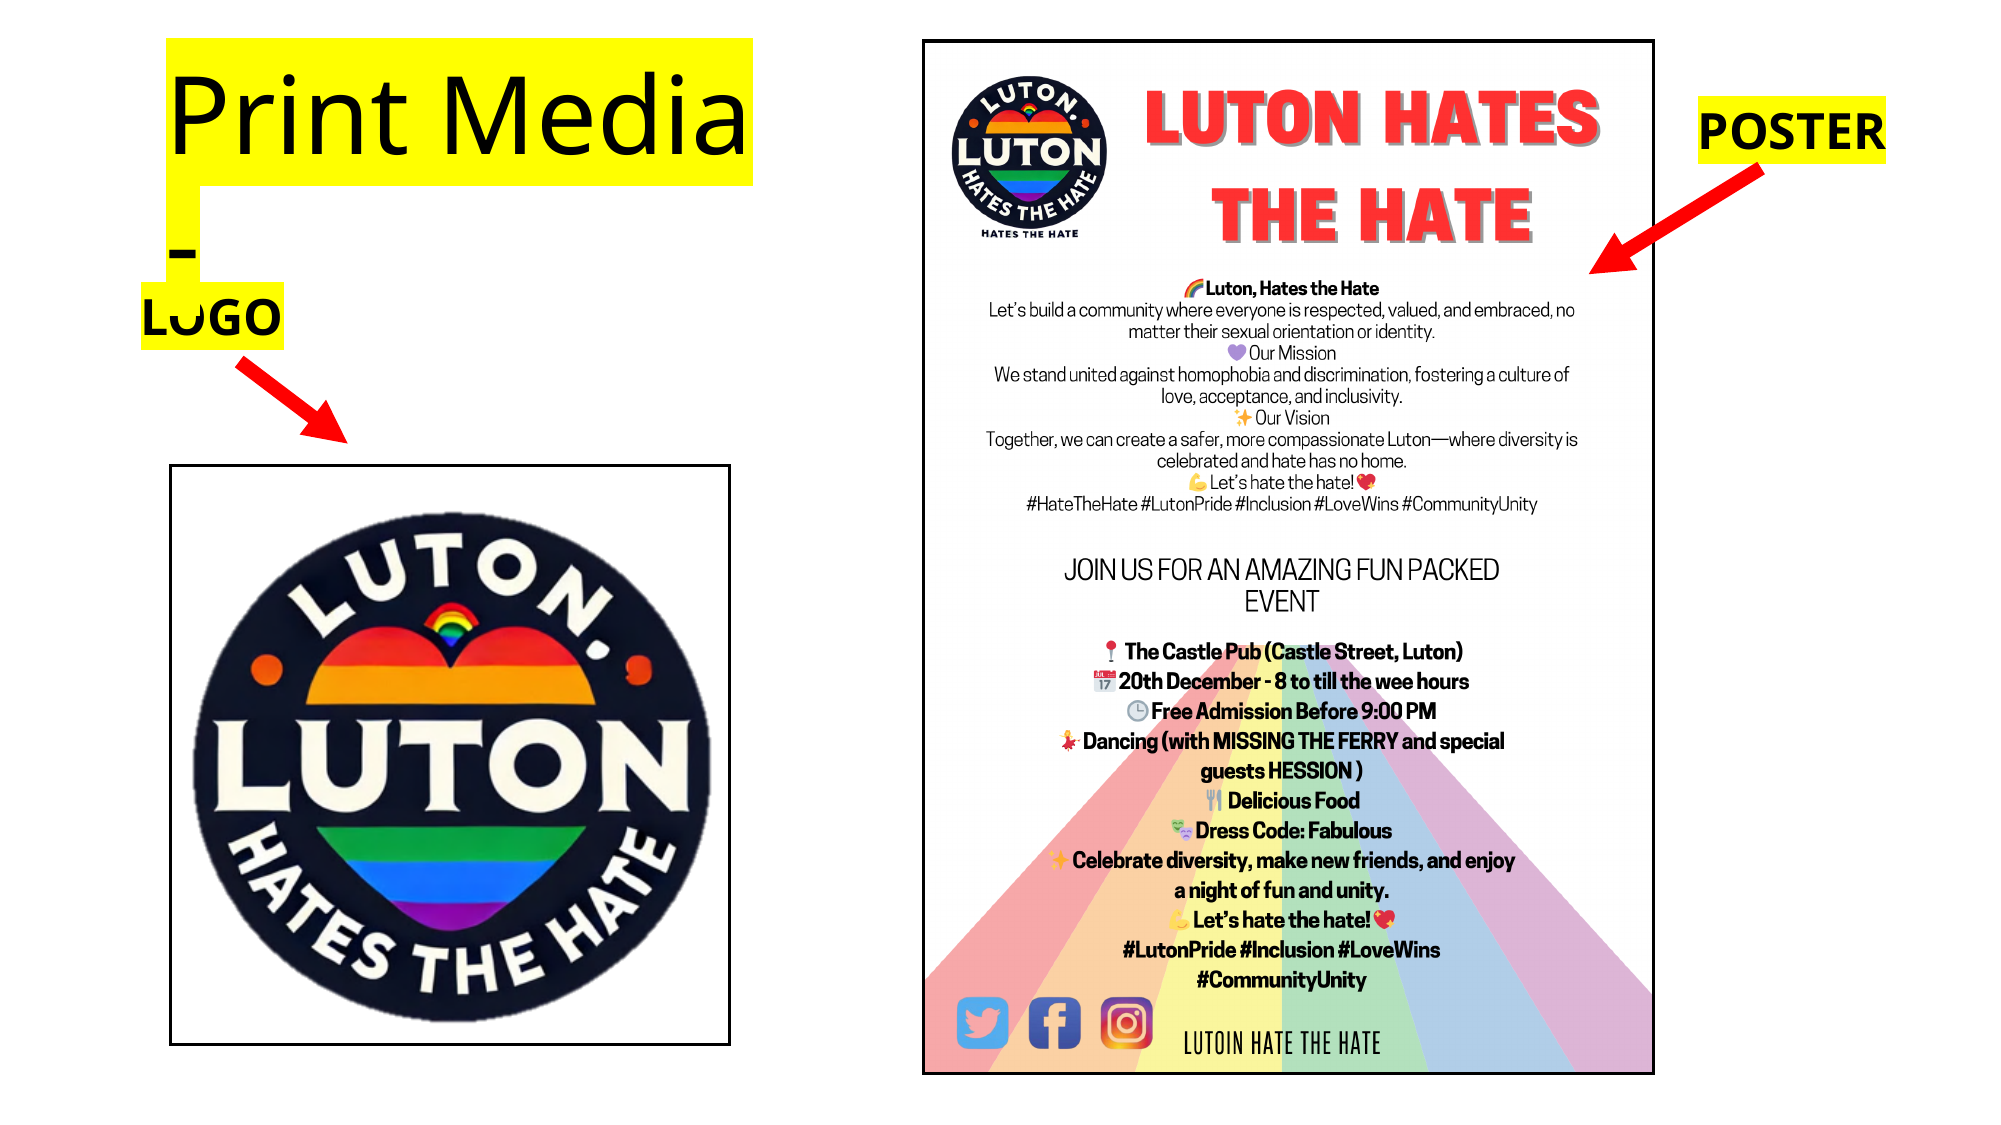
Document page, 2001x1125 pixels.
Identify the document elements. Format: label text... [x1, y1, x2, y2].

picture [924, 41, 1653, 1073]
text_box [125, 277, 349, 445]
text_box Print Media - [150, 38, 816, 313]
picture [171, 466, 729, 1044]
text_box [1588, 91, 1947, 275]
